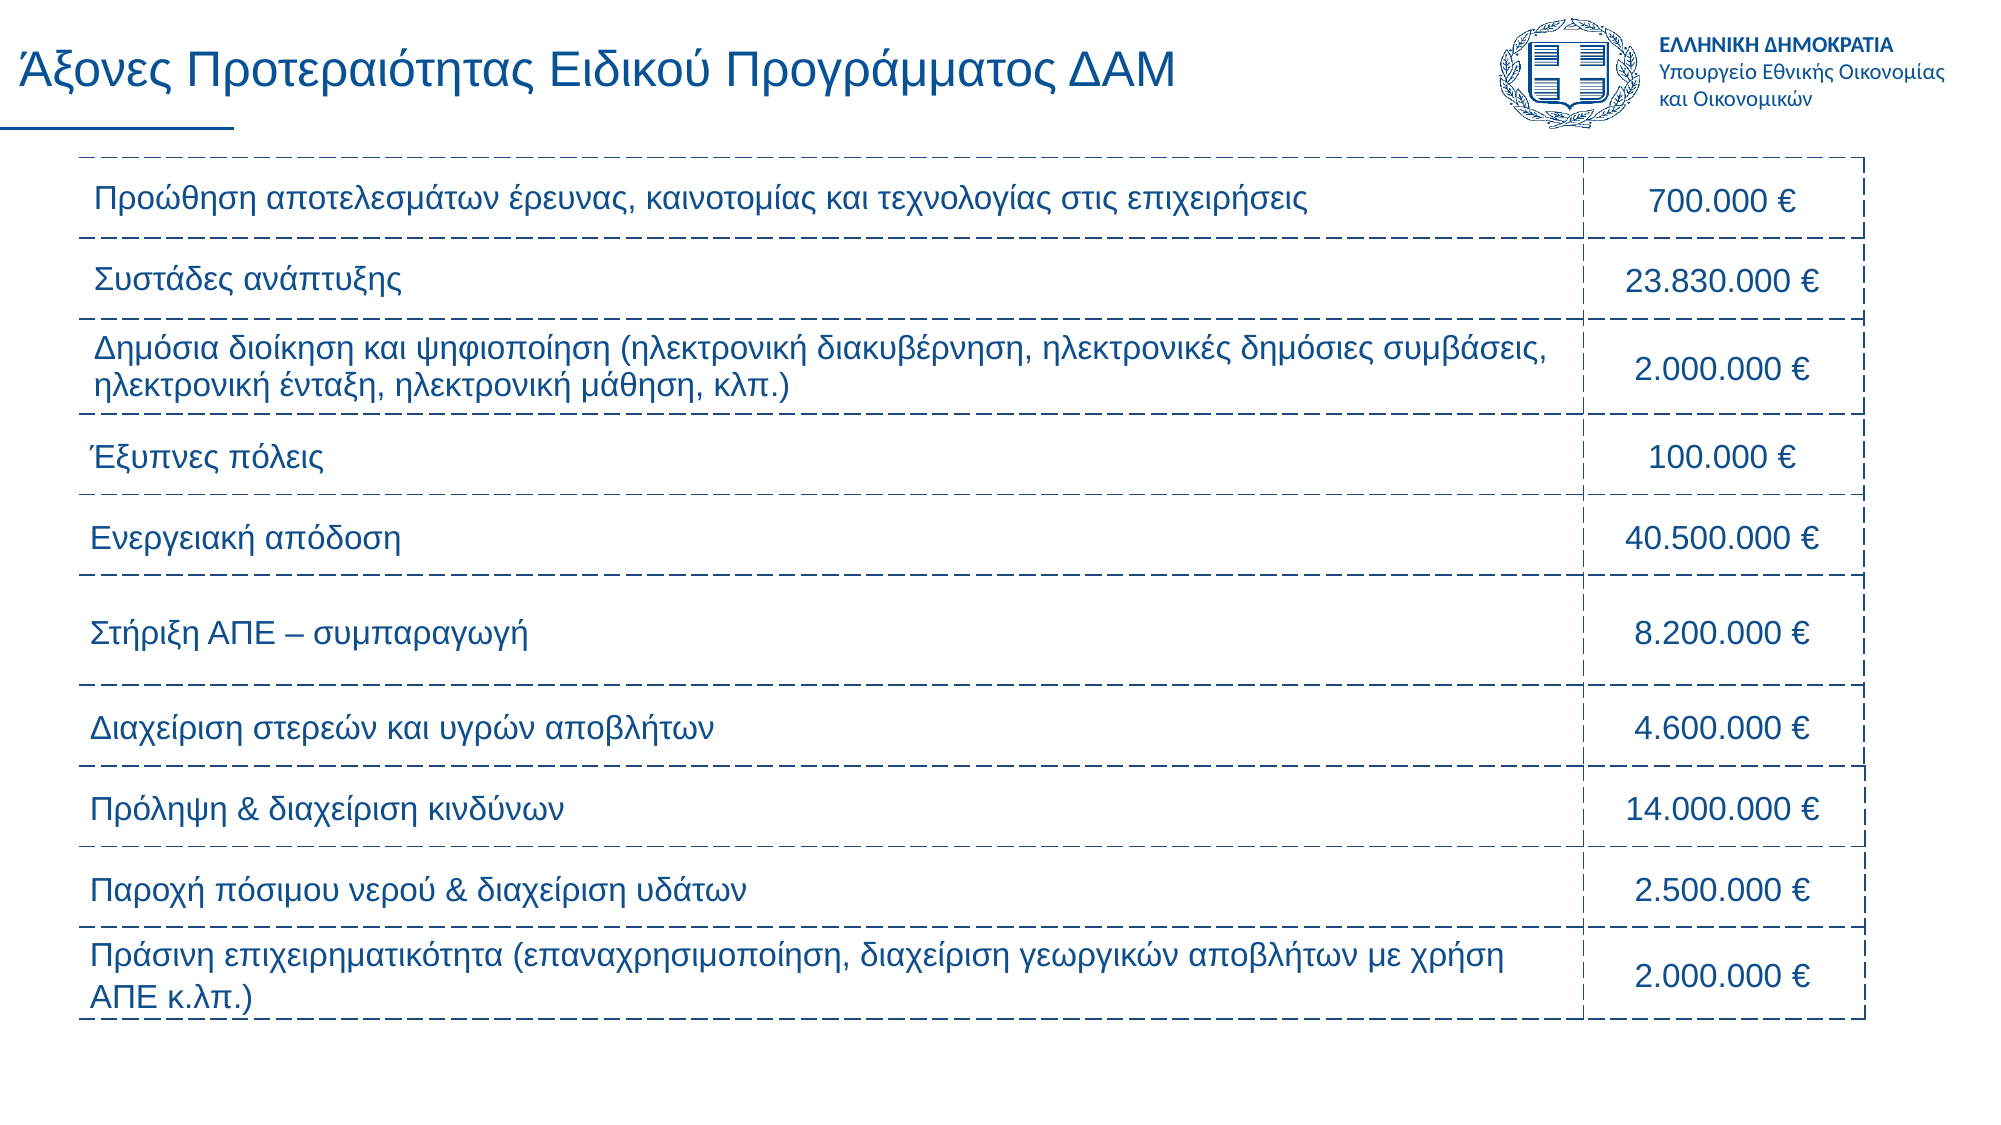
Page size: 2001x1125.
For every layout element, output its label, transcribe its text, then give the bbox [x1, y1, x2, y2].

table_header Προώθηση αποτελεσμάτων έρευνας, καινοτομίας και τεχνολογίας στις επιχειρήσεις [79, 157, 1583, 238]
table_cell Πράσινη επιχειρηματικότητα (επαναχρησιμοποίηση, διαχείριση γεωργικών αποβλήτων με χρήση ΑΠΕ κ.λπ.) [79, 927, 1583, 1019]
table_cell 2.500.000 € [1583, 846, 1865, 927]
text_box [1499, 18, 2000, 129]
table_cell Παροχή πόσιμου νερού & διαχείριση υδάτων [79, 846, 1583, 927]
table_cell 2.000.000 € [1583, 319, 1864, 414]
table_cell 23.830.000 € [1583, 238, 1864, 319]
table_cell 8.200.000 € [1583, 575, 1864, 685]
table_header 14.000.000 € [1583, 766, 1865, 846]
table_cell Συστάδες ανάπτυξης [79, 238, 1583, 319]
table_cell Ενεργειακή απόδοση [79, 495, 1583, 575]
table_cell Έξυπνες πόλεις [79, 414, 1583, 495]
title Άξονες Προτεραιότητας Ειδικού Προγράμματος ΔΑΜ [4, 1, 1475, 132]
table_cell Διαχείριση στερεών και υγρών αποβλήτων [79, 685, 1583, 765]
table_header 700.000 € [1583, 157, 1864, 238]
table_cell 2.000.000 € [1583, 927, 1865, 1019]
table_cell Δημόσια διοίκηση και ψηφιοποίηση (ηλεκτρονική διακυβέρνηση, ηλεκτρονικές δημόσιες συμβάσεις, ηλεκτρονική ένταξη, ηλεκτρονική μάθηση, κλπ.) [79, 319, 1583, 414]
table_cell 100.000 € [1583, 414, 1864, 495]
table_cell 40.500.000 € [1583, 495, 1864, 575]
table_header Πρόληψη & διαχείριση κινδύνων [79, 766, 1583, 846]
table_cell Στήριξη ΑΠΕ – συμπαραγωγή [79, 575, 1583, 685]
table_cell 4.600.000 € [1583, 685, 1864, 765]
